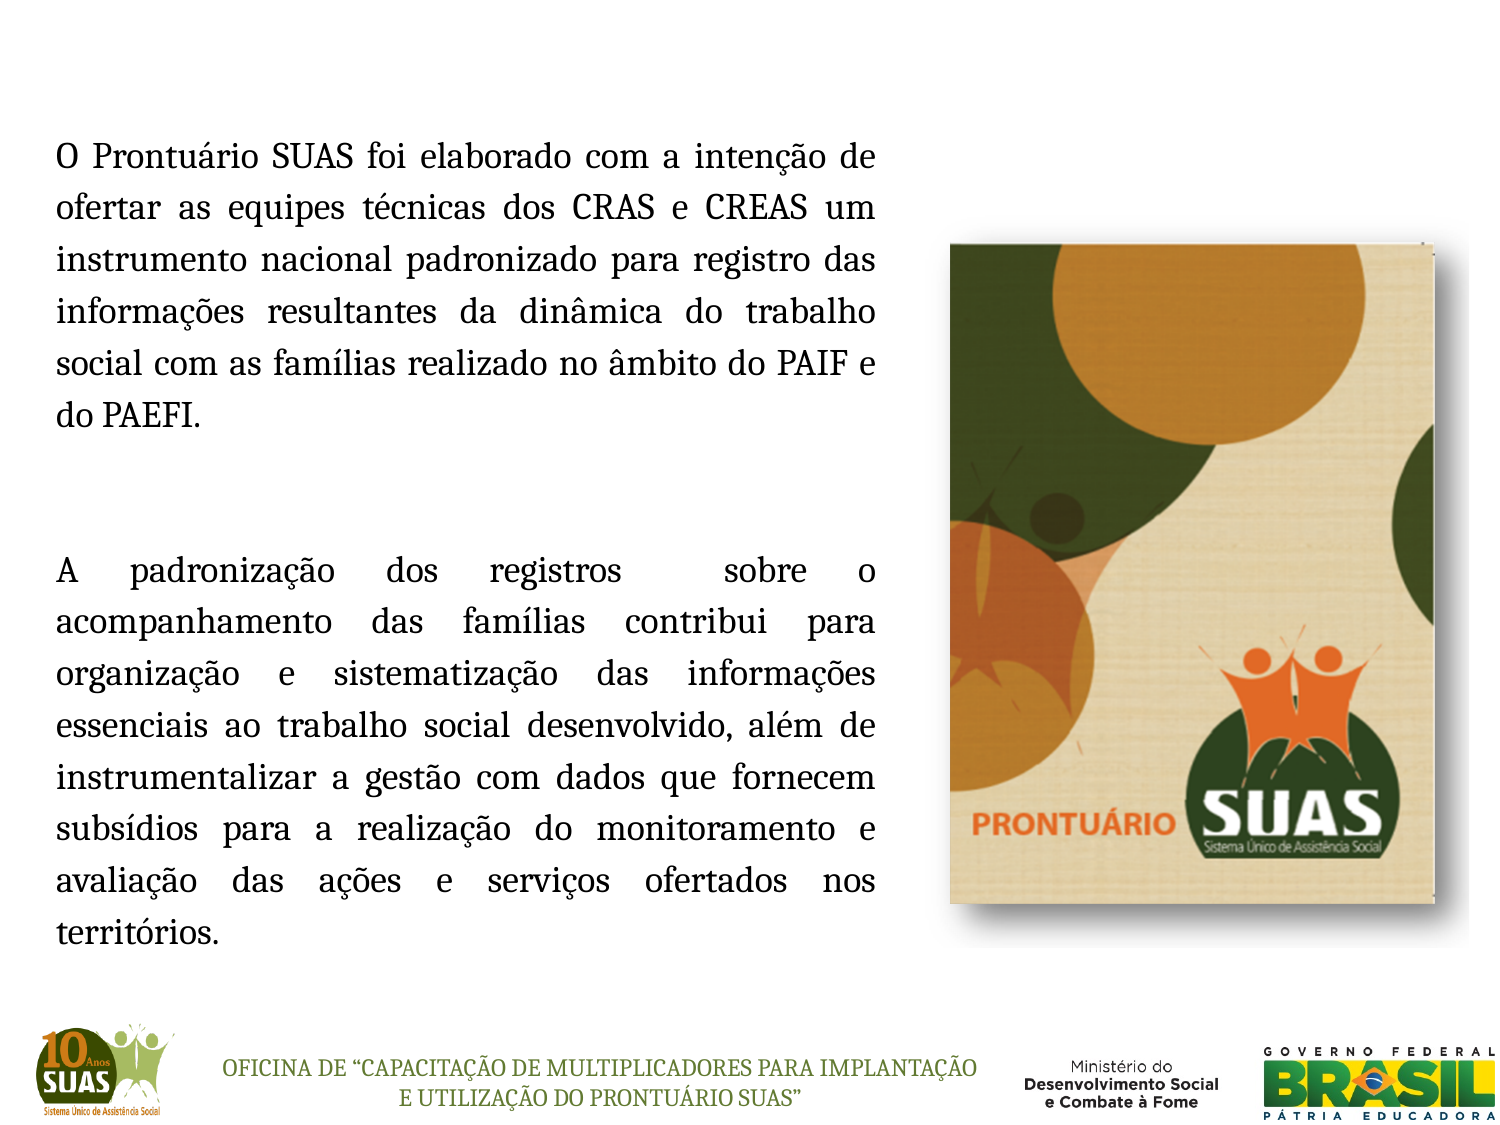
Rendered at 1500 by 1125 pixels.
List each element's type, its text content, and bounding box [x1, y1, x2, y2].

picture [29, 1018, 181, 1120]
picture [1025, 1047, 1495, 1120]
text_box OFICINA DE “CAPACITAÇÃO DE MULTIPLICADORES PARA IMPLANTAÇÃO E UTILIZAÇÃO DO PRONTUÁRIO SUAS” [200, 1037, 1001, 1125]
text_box O Prontuário SUAS foi elaborado com a intenção de ofertar as equipes técnicas dos CRAS e CREAS um instrumento nacional padronizado para registro das informações resultantes da dinâmica do trabalho social com as famílias realizado no âmbito do PAIF e do PAEFI. A padronização dos registros sobre o acompanhamento das famílias contribui para organização e sistematização das informações essenciais ao trabalho social desenvolvido, além de instrumentalizar a gestão com dados que fornecem subsídios para a realização do monitoramento e avaliação das ações e serviços ofertados nos territórios. [41, 116, 892, 960]
picture [918, 210, 1470, 948]
